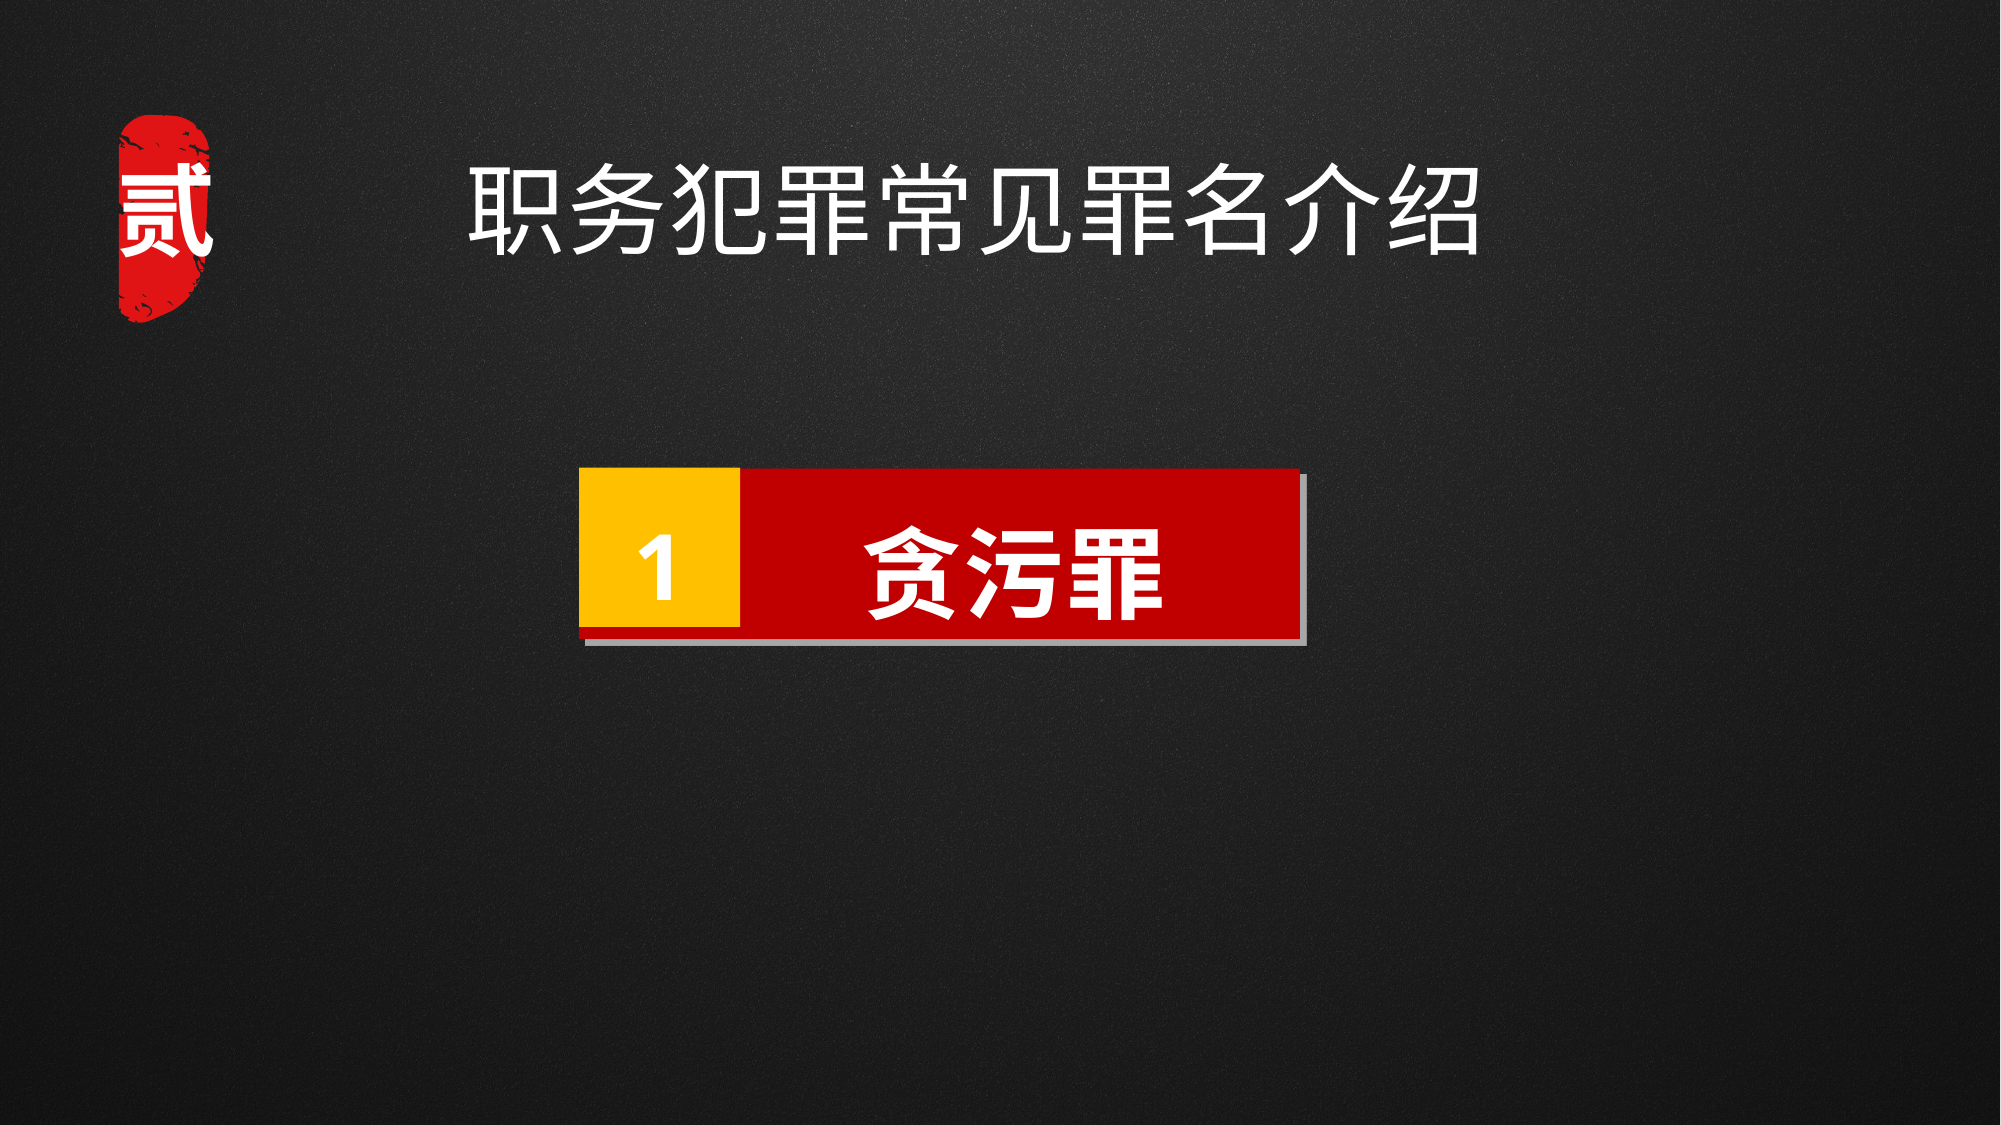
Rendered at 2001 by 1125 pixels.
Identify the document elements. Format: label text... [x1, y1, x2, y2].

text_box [578, 466, 1301, 629]
picture [0, 0, 2001, 1125]
text_box 职务犯罪常见罪名介绍 [437, 140, 1514, 276]
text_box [101, 114, 227, 324]
